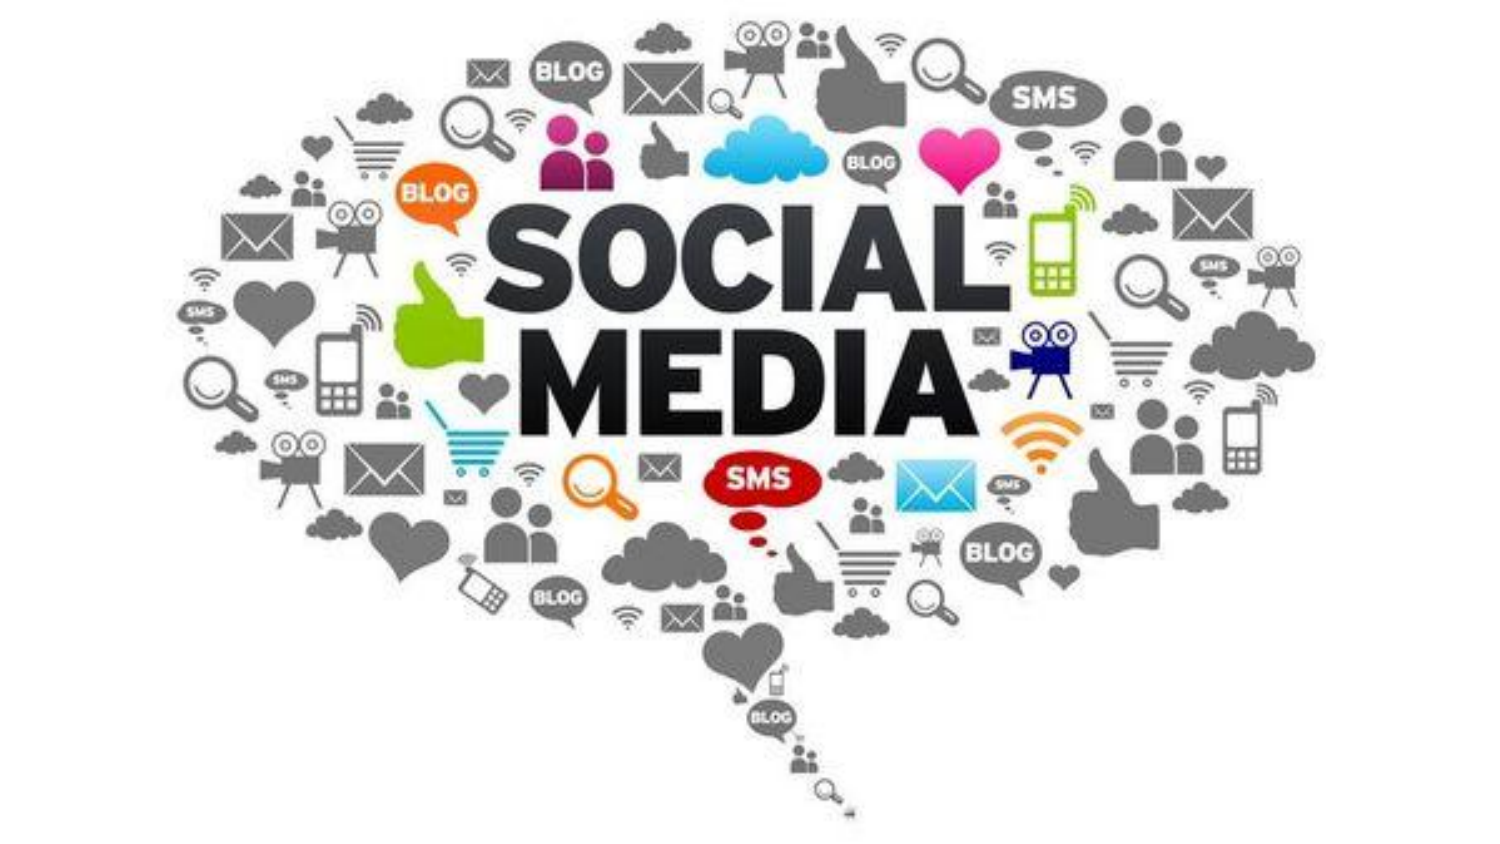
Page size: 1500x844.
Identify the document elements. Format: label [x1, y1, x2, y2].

picture [123, 0, 1377, 844]
